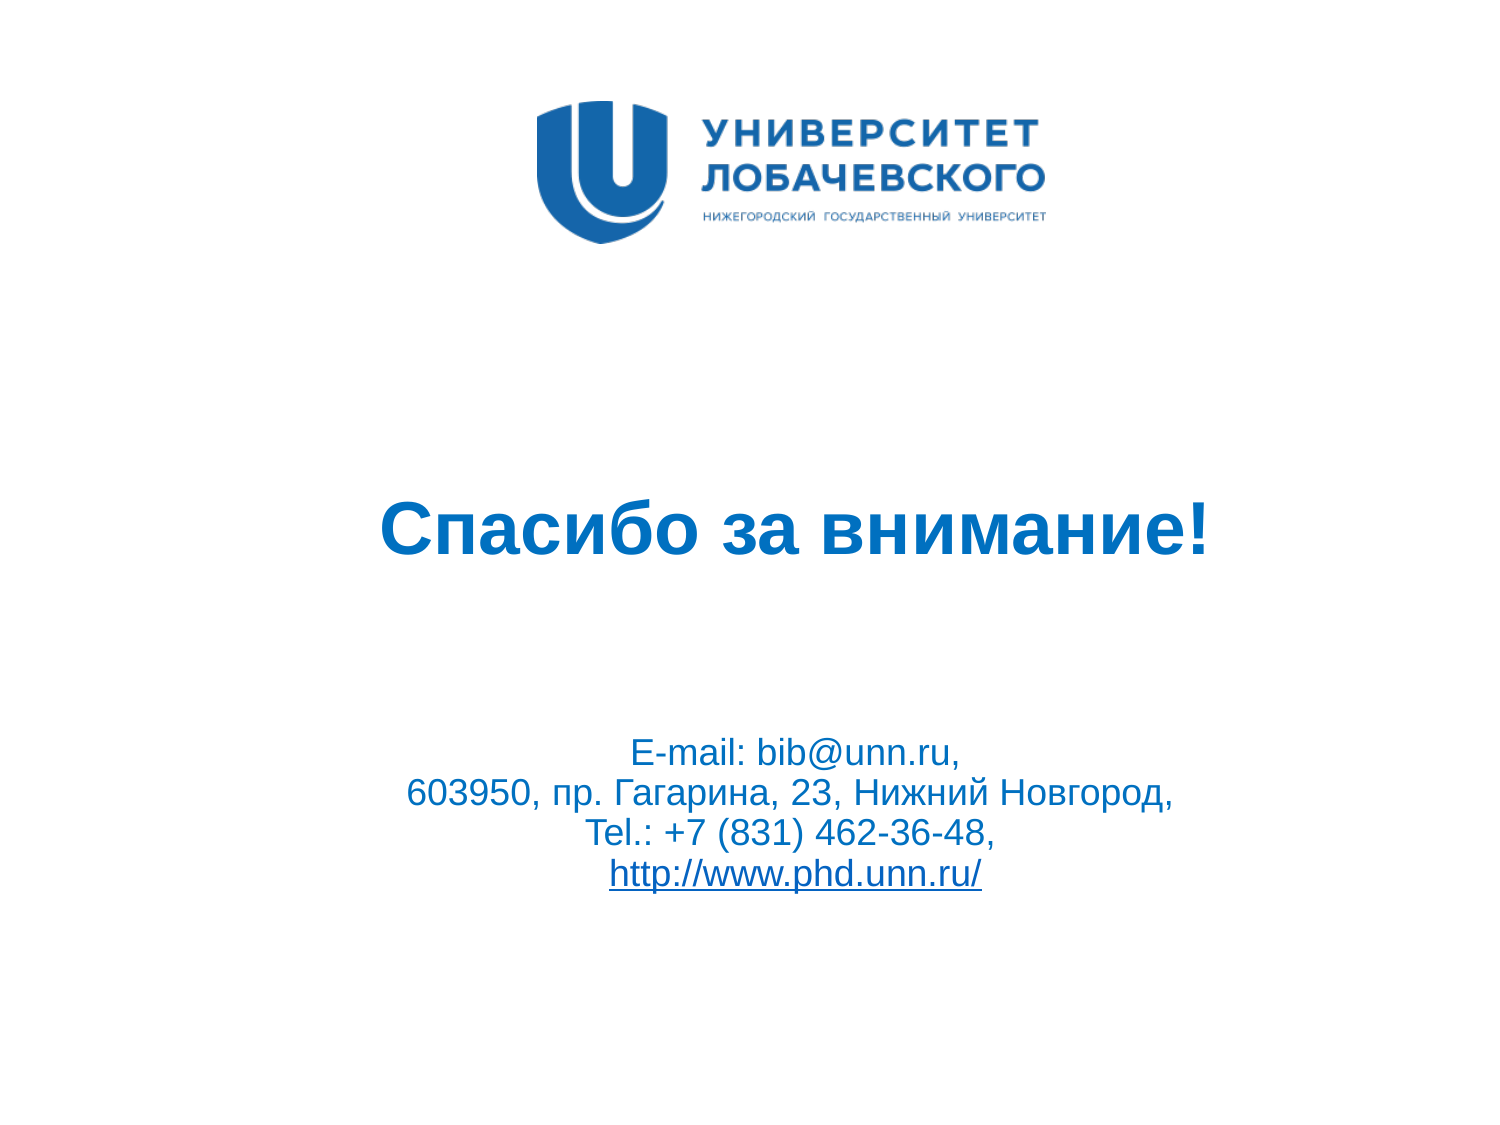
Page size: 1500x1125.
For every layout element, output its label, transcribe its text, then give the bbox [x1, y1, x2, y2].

picture [537, 101, 1046, 244]
list Спасибо за внимание! E-mail: bib@unn.ru, 603950, пр. Гагарина, 23, Нижний Новгород, Tel.: +7 (831) 462-36-48, http://www.phd.unn.ru/ [135, 90, 1398, 962]
